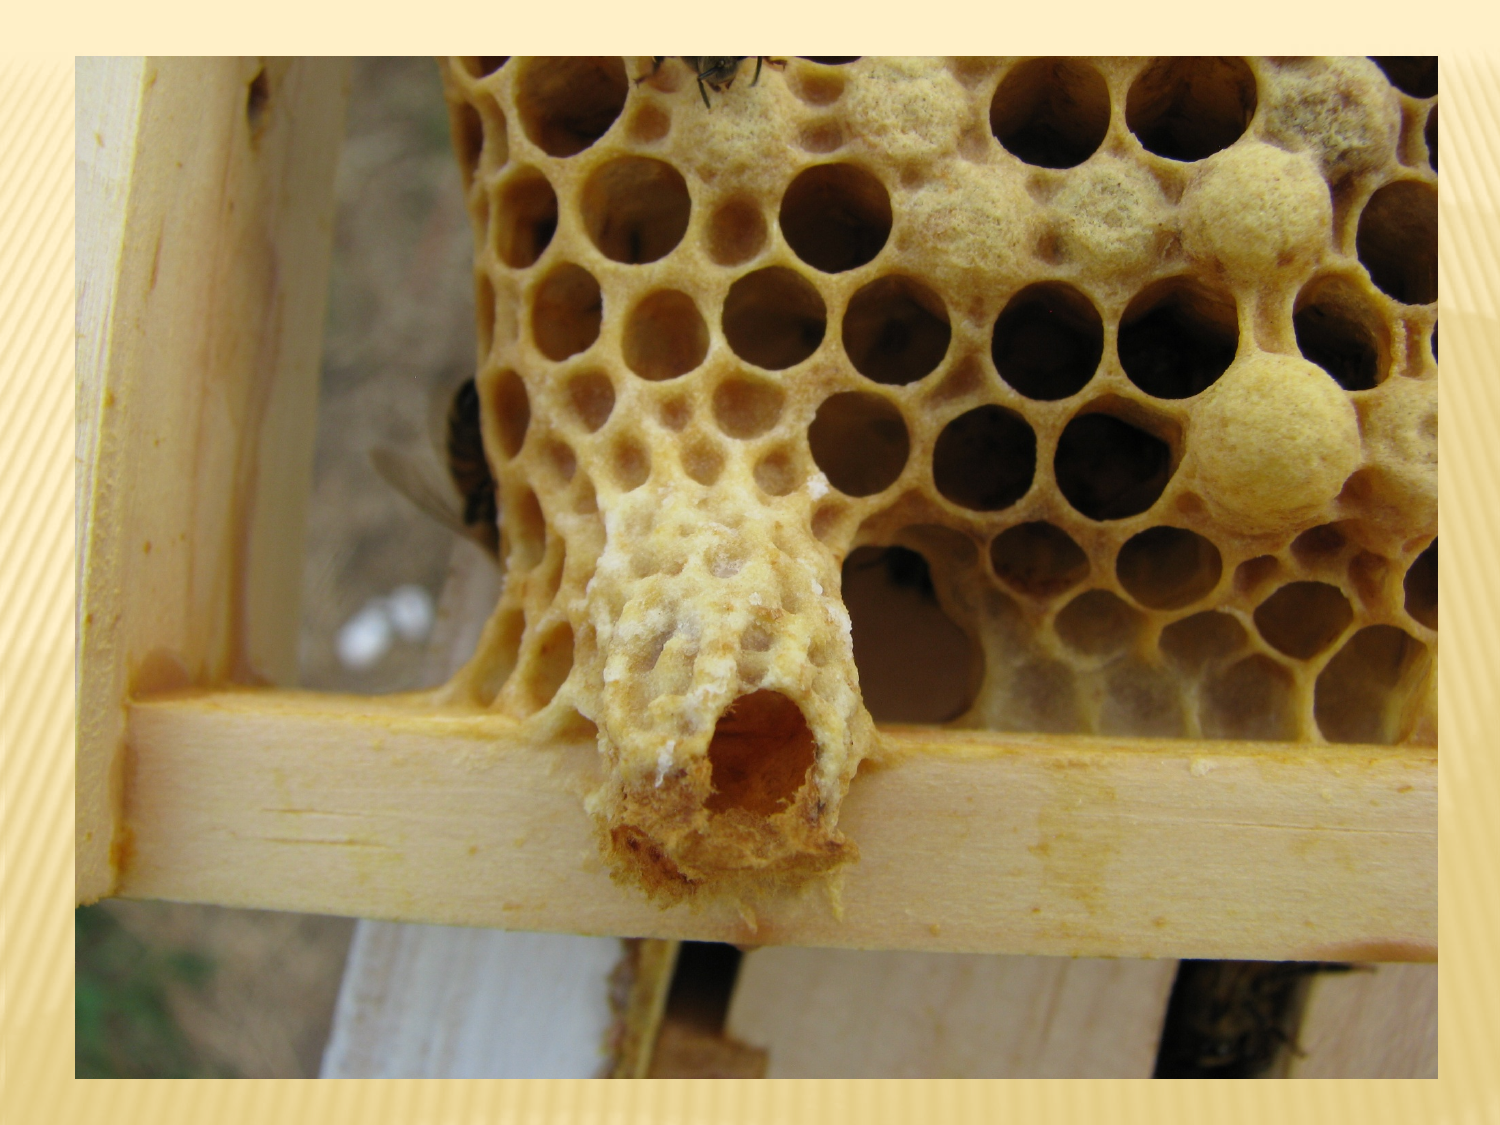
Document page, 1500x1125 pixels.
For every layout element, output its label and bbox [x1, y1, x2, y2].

picture [74, 55, 1438, 1079]
